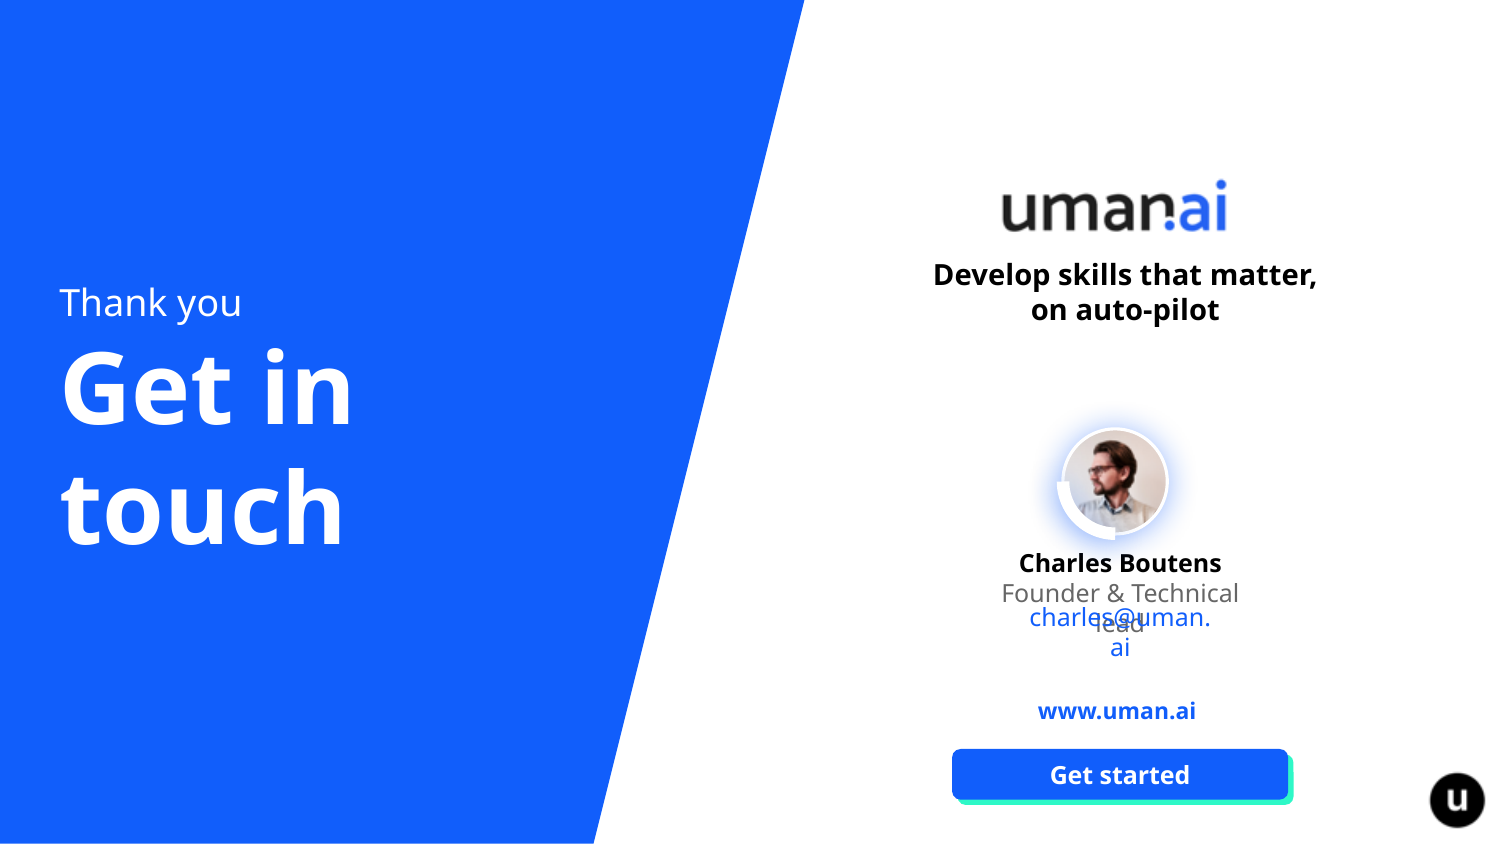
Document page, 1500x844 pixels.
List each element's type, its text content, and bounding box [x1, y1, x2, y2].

text_box Thank you Get in touch [44, 86, 645, 758]
picture [594, 0, 1500, 844]
text_box Develop skills that matter, on auto-pilot [901, 241, 1350, 352]
text_box Get started [952, 748, 1289, 800]
text_box www.uman.ai [889, 685, 1351, 735]
text_box charles@uman.ai [1013, 610, 1228, 652]
text_box [958, 755, 1294, 805]
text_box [1062, 428, 1168, 535]
text_box [0, 0, 805, 844]
text_box Charles Boutens Founder & Technical lead [964, 532, 1277, 611]
